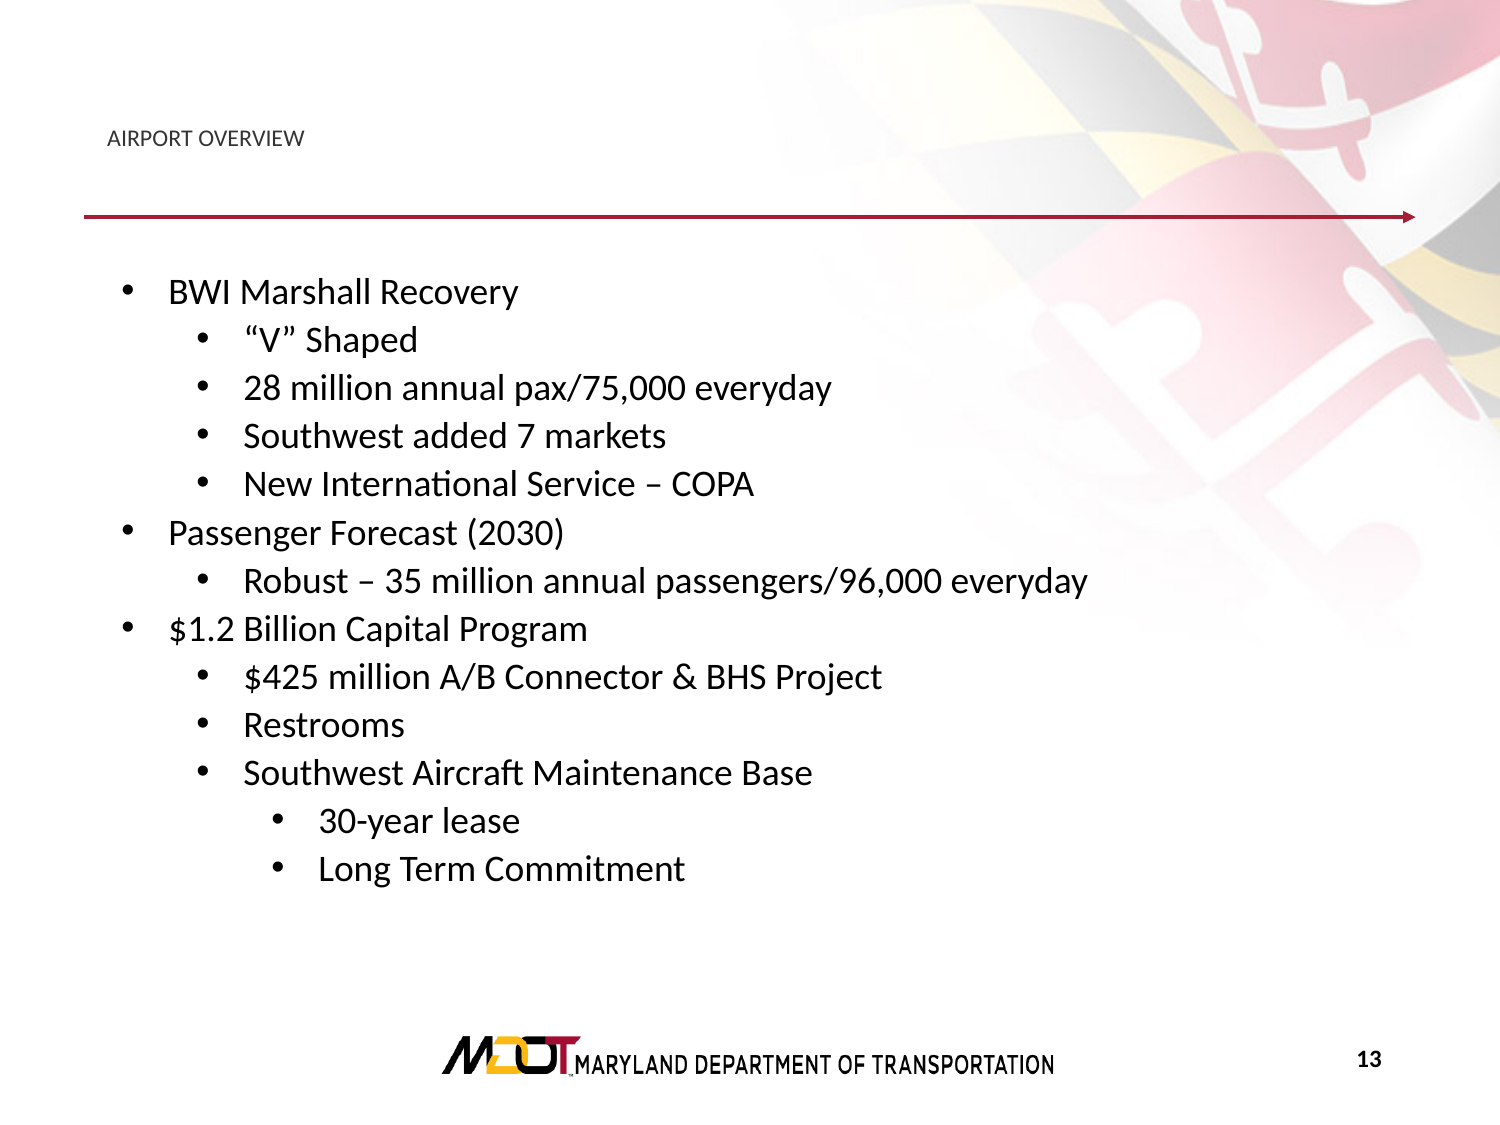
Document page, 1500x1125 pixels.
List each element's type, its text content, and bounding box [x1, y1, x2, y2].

picture [0, 0, 1500, 1125]
text_box BWI Marshall Recovery “V” Shaped 28 million annual pax/75,000 everyday Southwest added 7 markets New International Service – COPA Passenger Forecast (2030) Robust – 35 million annual passengers/96,000 everyday $1.2 Billion Capital Program $425 million A/B Connector & BHS Project Restrooms Southwest Aircraft Maintenance Base 30-year lease Long Term Commitment [106, 256, 1425, 897]
slide_number 12 [1059, 1042, 1397, 1103]
title Airport Overview [92, 117, 1152, 208]
